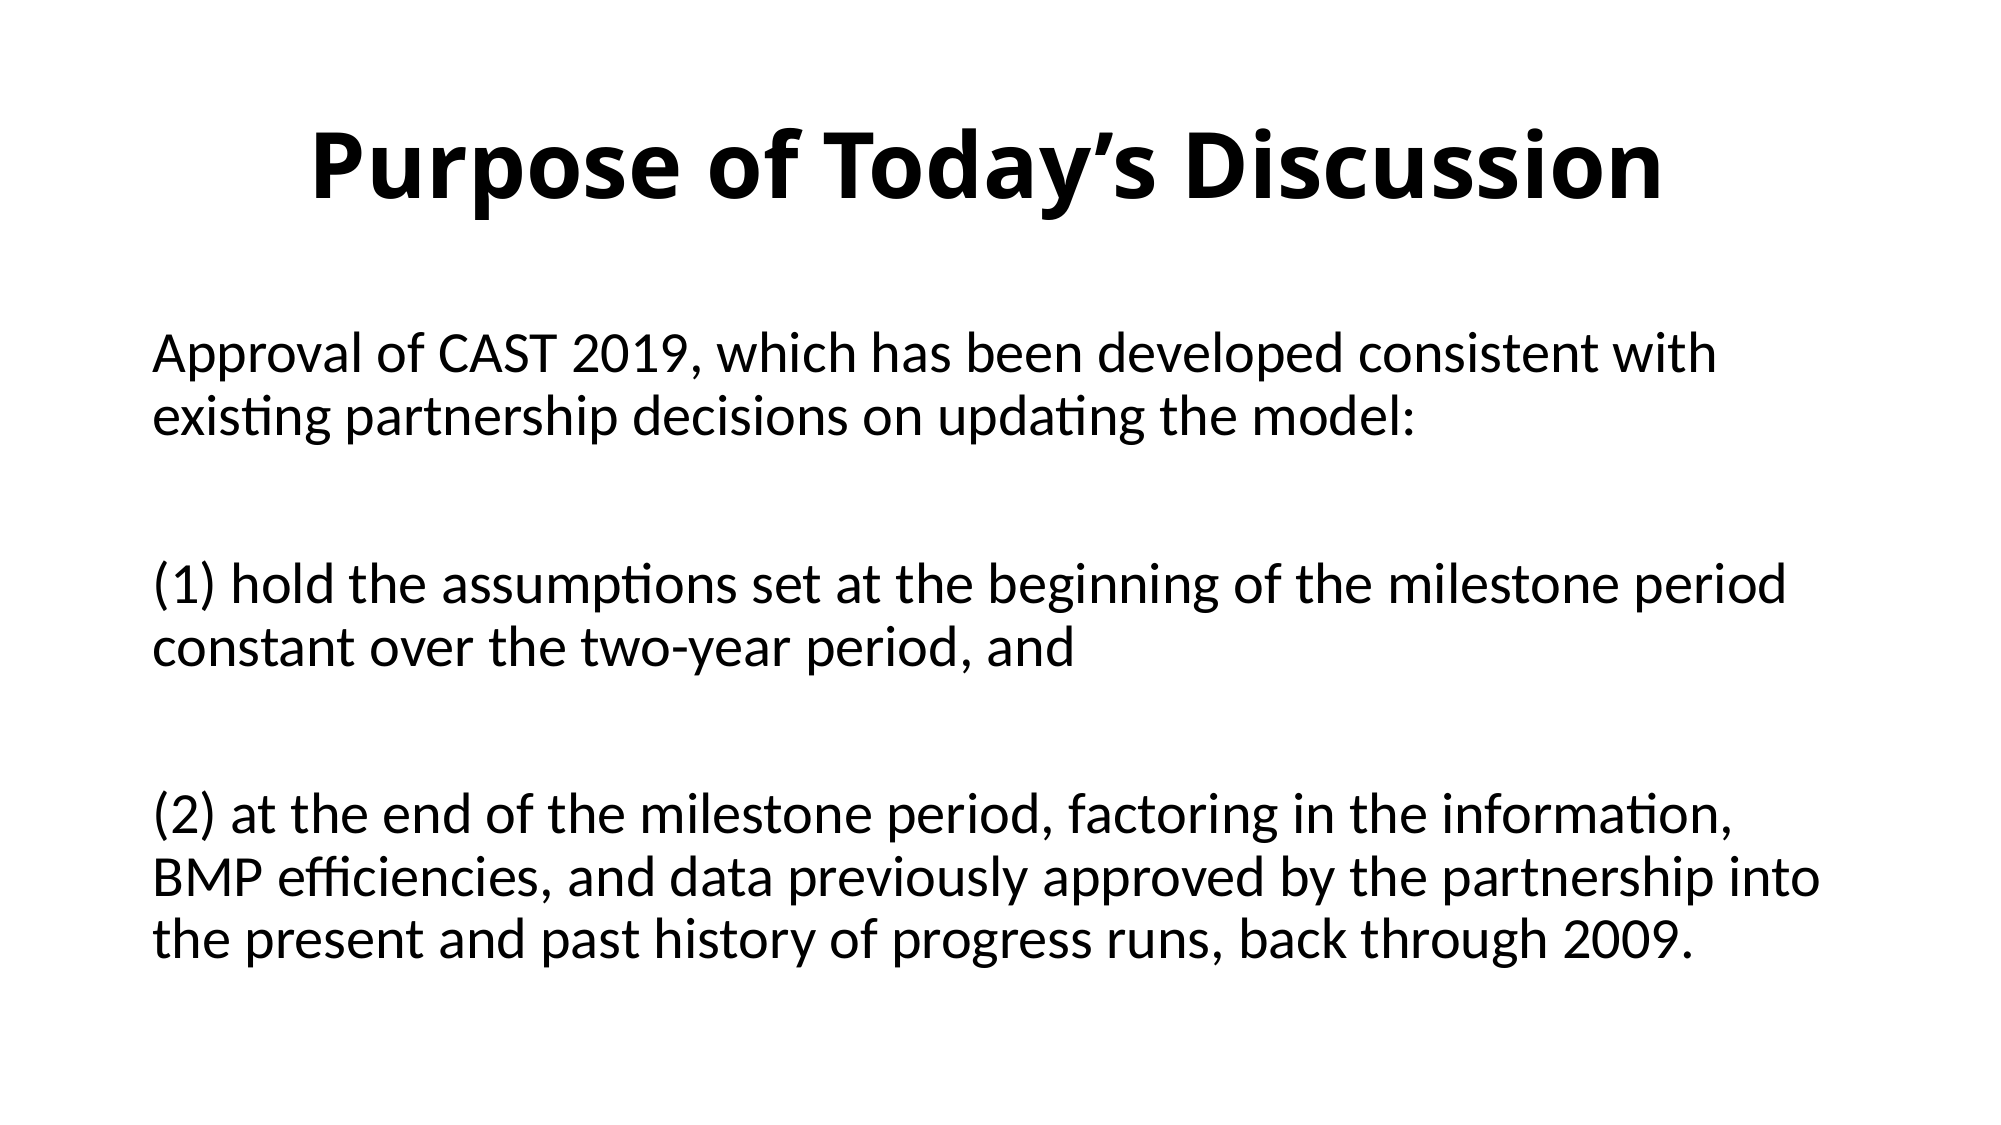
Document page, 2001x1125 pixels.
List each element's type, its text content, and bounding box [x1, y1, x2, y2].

title Purpose of Today’s Discussion [137, 59, 1863, 278]
list Approval of CAST 2019, which has been developed consistent with existing partnership decisions on updating the model: (1) hold the assumptions set at the beginning of the milestone period constant over the two-year period, and (2) at the end of the milestone period, factoring in the information, BMP efficiencies, and data previously approved by the partnership into the present and past history of progress runs, back through 2009. [137, 315, 1863, 1125]
